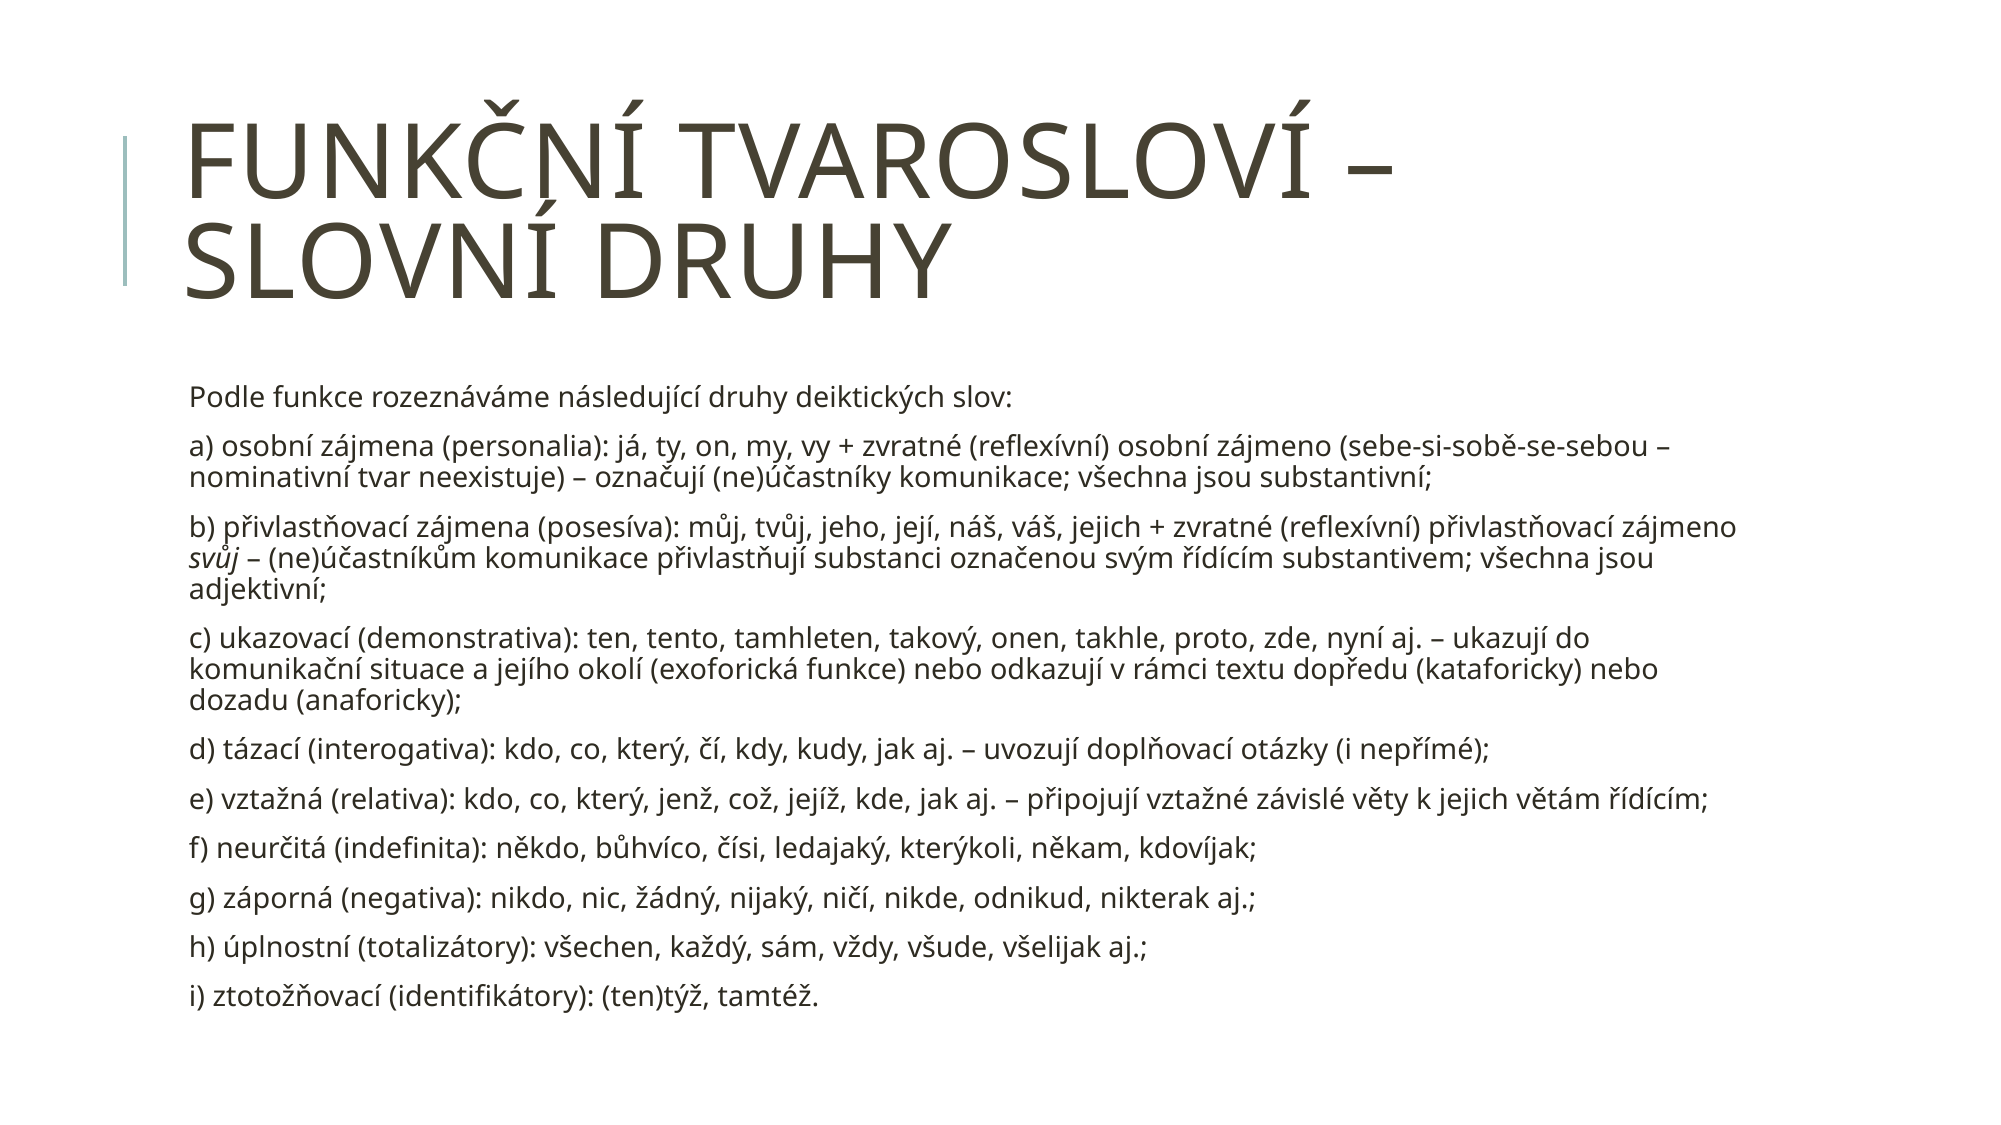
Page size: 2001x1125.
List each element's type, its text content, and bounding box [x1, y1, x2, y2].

list Podle funkce rozeznáváme následující druhy deiktických slov: a) osobní zájmena (personalia): já, ty, on, my, vy + zvratné (reflexívní) osobní zájmeno (sebe-si-sobě-se-sebou – nominativní tvar neexistuje) – označují (ne)účastníky komunikace; všechna jsou substantivní; b) přivlastňovací zájmena (posesíva): můj, tvůj, jeho, její, náš, váš, jejich + zvratné (reflexívní) přivlastňovací zájmeno svůj – (ne)účastníkům komunikace přivlastňují substanci označenou svým řídícím substantivem; všechna jsou adjektivní; c) ukazovací (demonstrativa): ten, tento, tamhleten, takový, onen, takhle, proto, zde, nyní aj. – ukazují do komunikační situace a jejího okolí (exoforická funkce) nebo odkazují v rámci textu dopředu (kataforicky) nebo dozadu (anaforicky); d) tázací (interogativa): kdo, co, který, čí, kdy, kudy, jak aj. – uvozují doplňovací otázky (i nepřímé); e) vztažná (relativa): kdo, co, který, jenž, což, jejíž, kde, jak aj. – připojují vztažné závislé věty k jejich větám řídícím; f) neurčitá (indefinita): někdo, bůhvíco, čísi, ledajaký, kterýkoli, někam, kdovíjak; g) záporná (negativa): nikdo, nic, žádný, nijaký, ničí, nikde, odnikud, nikterak aj.; h) úplnostní (totalizátory): všechen, každý, sám, vždy, všude, všelijak aj.; i) ztotožňovací (identifikátory): (ten)týž, tamtéž. [168, 375, 1763, 1035]
title Funkční tvarosloví – slovní druhy [168, 96, 1763, 342]
